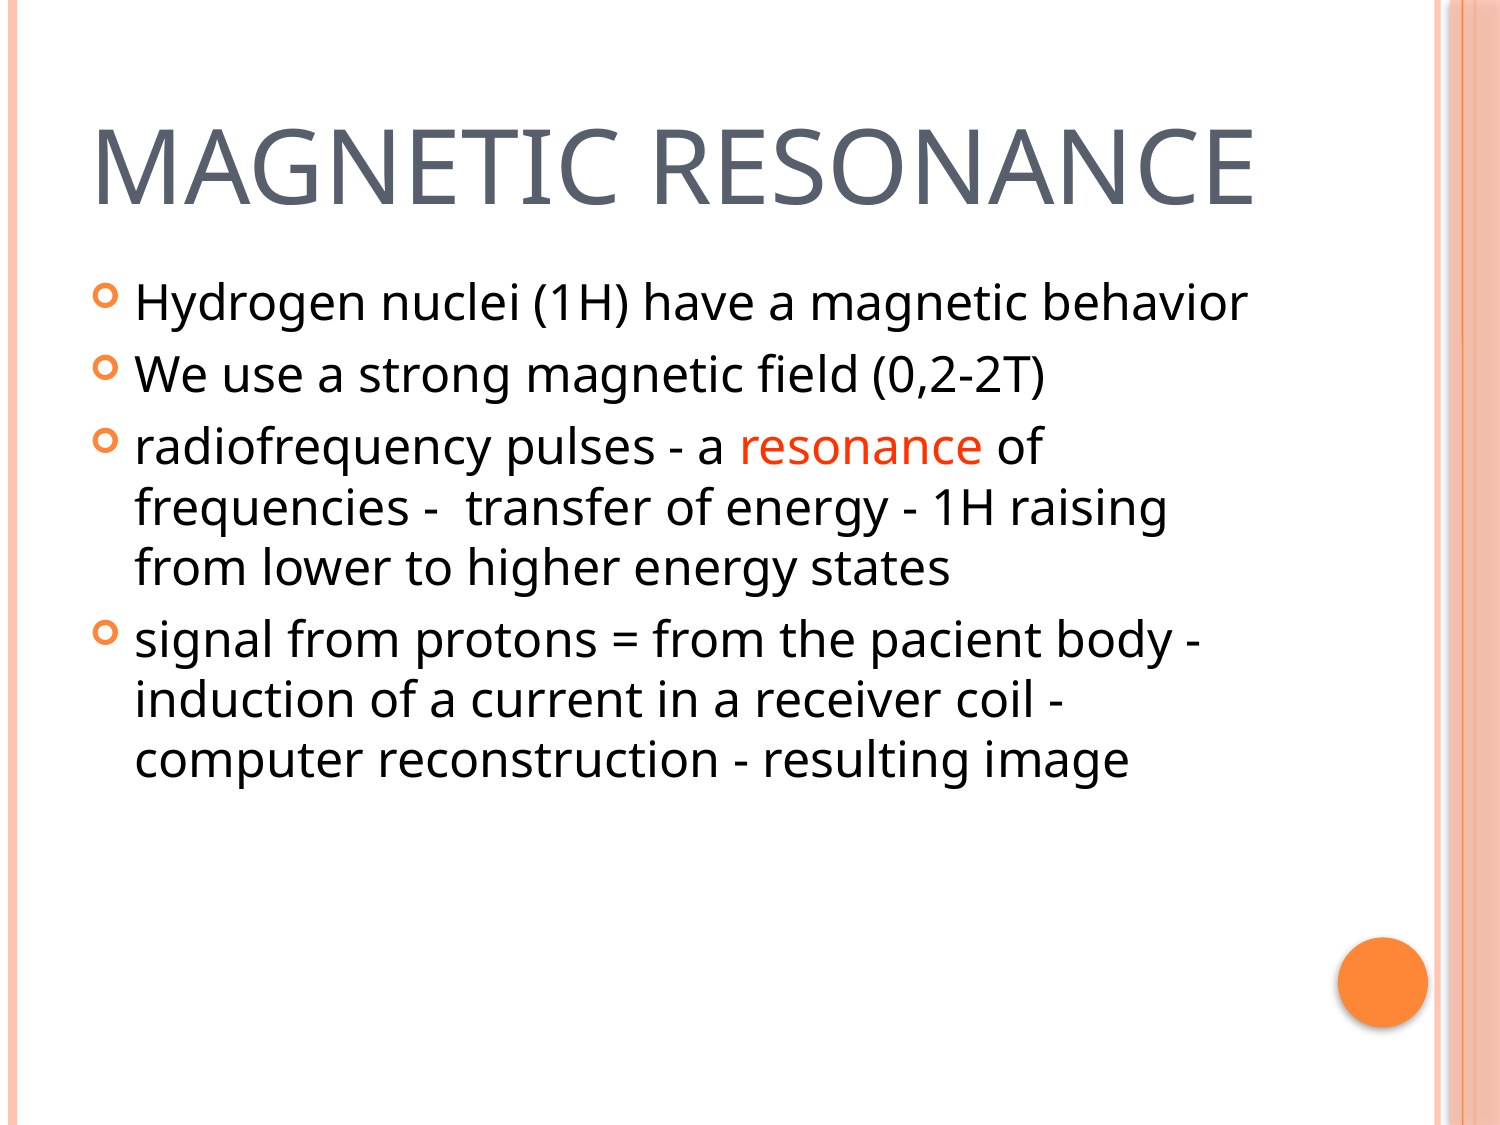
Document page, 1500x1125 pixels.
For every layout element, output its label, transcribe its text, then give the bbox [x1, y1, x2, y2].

title Magnetic resonance [75, 45, 1300, 233]
list Hydrogen nuclei (1H) have a magnetic behavior We use a strong magnetic field (0,2-2T) radiofrequency pulses - a resonance of frequencies - transfer of energy - 1H raising from lower to higher energy states signal from protons = from the pacient body - induction of a current in a receiver coil - computer reconstruction - resulting image [75, 262, 1300, 1062]
